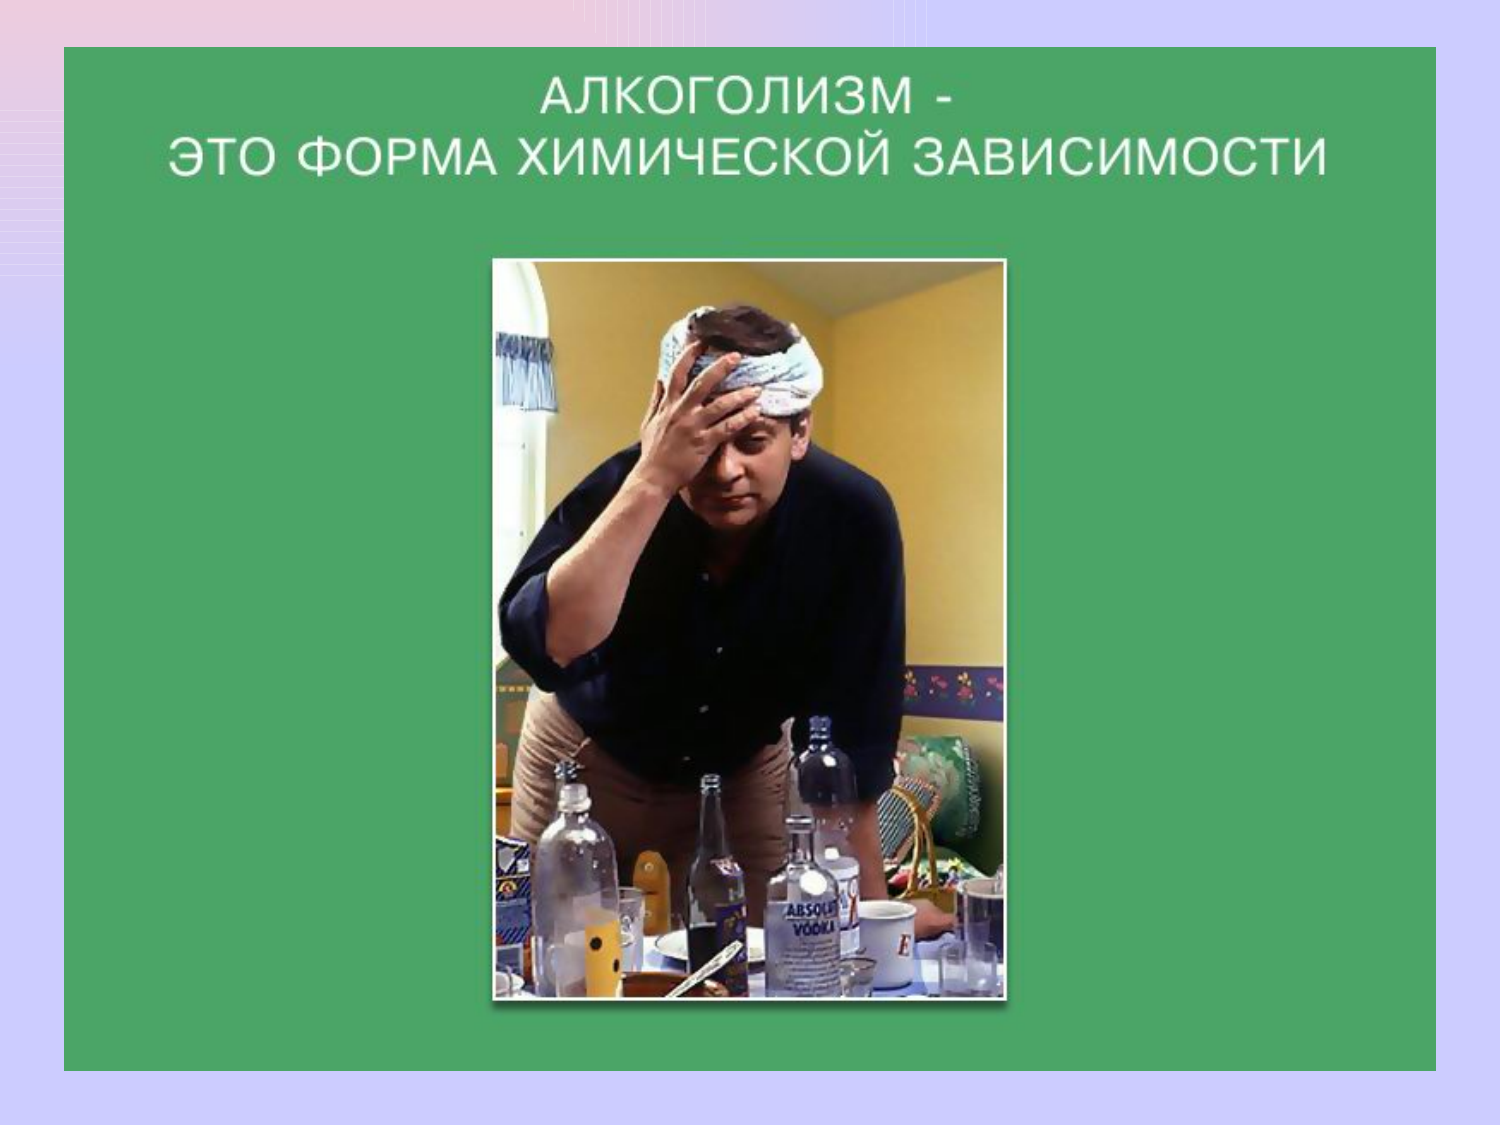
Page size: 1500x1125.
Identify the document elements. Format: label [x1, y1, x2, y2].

list [64, 47, 1436, 1071]
